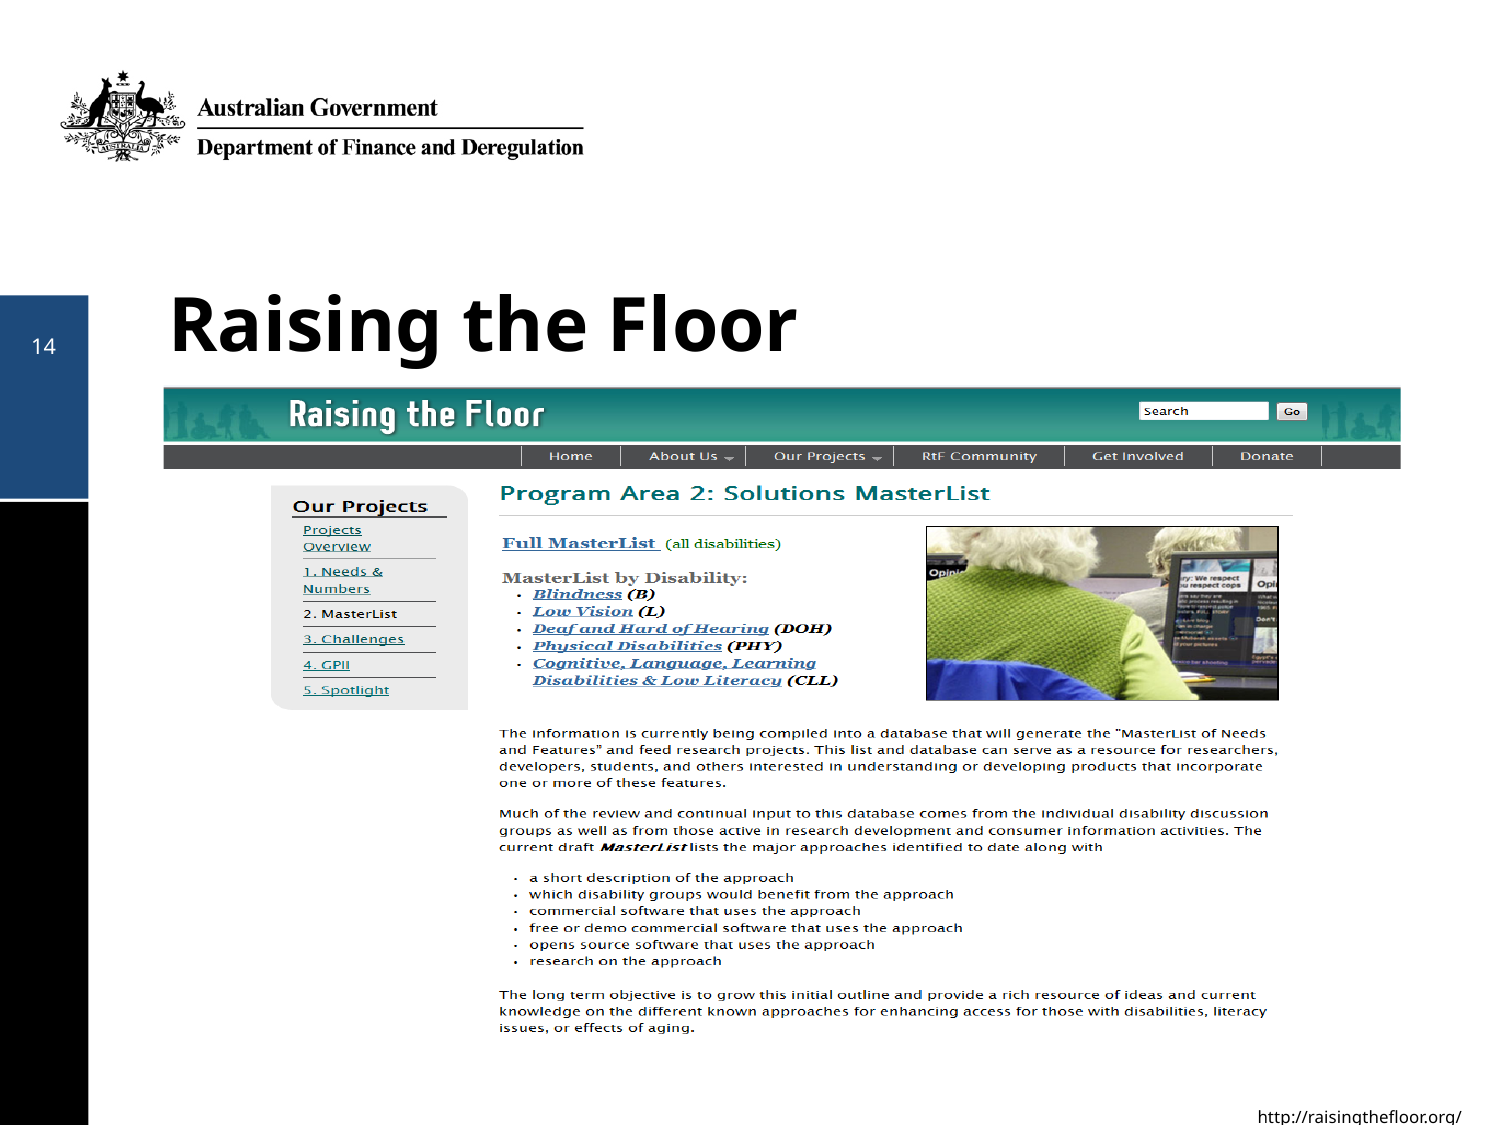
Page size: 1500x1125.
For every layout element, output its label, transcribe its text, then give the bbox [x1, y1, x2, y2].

slide_number 14 [0, 299, 88, 376]
title Raising the Floor [168, 295, 1353, 384]
text_box http://raisingthefloor.org/ [1127, 1079, 1477, 1125]
picture [47, 56, 597, 175]
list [163, 385, 1401, 1037]
